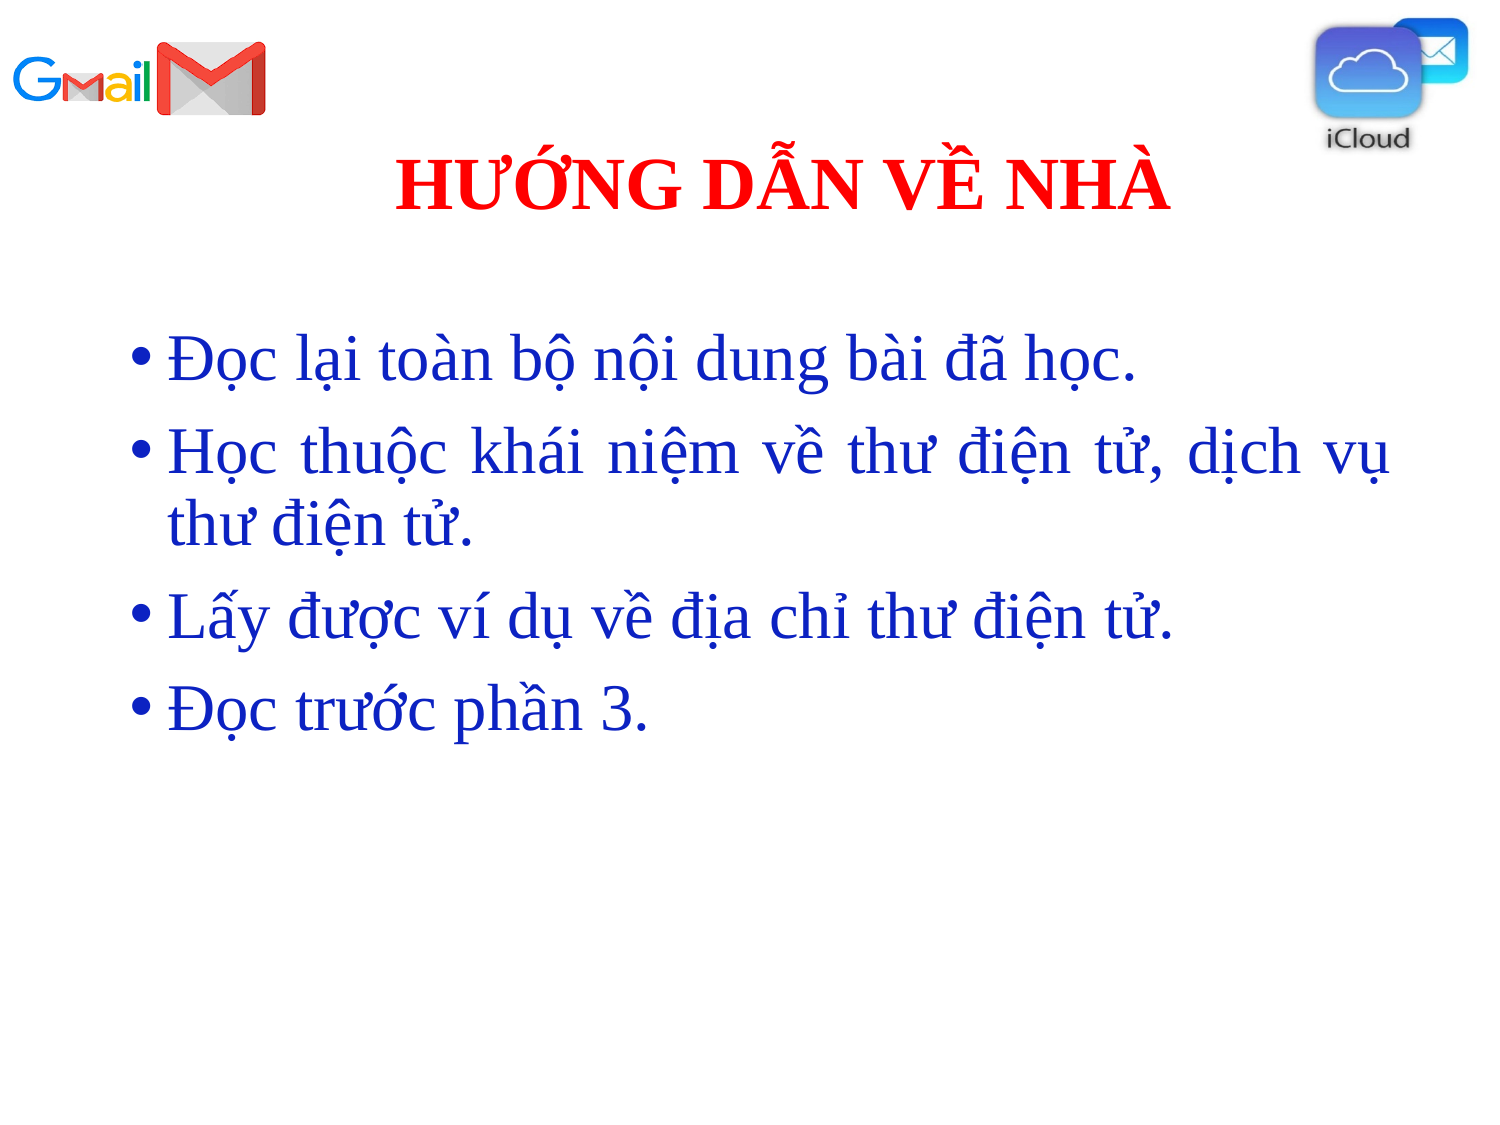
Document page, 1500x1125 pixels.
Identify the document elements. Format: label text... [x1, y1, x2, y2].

picture [1274, 0, 1500, 169]
list Đọc lại toàn bộ nội dung bài đã học. Học thuộc khái niệm về thư điện tử, dịch vụ thư điện tử. Lấy được ví dụ về địa chỉ thư điện tử. Đọc trước phần 3. [114, 315, 1409, 953]
picture [12, 8, 273, 162]
text_box HƯỚNG DẪN VỀ NHÀ [158, 126, 1409, 232]
